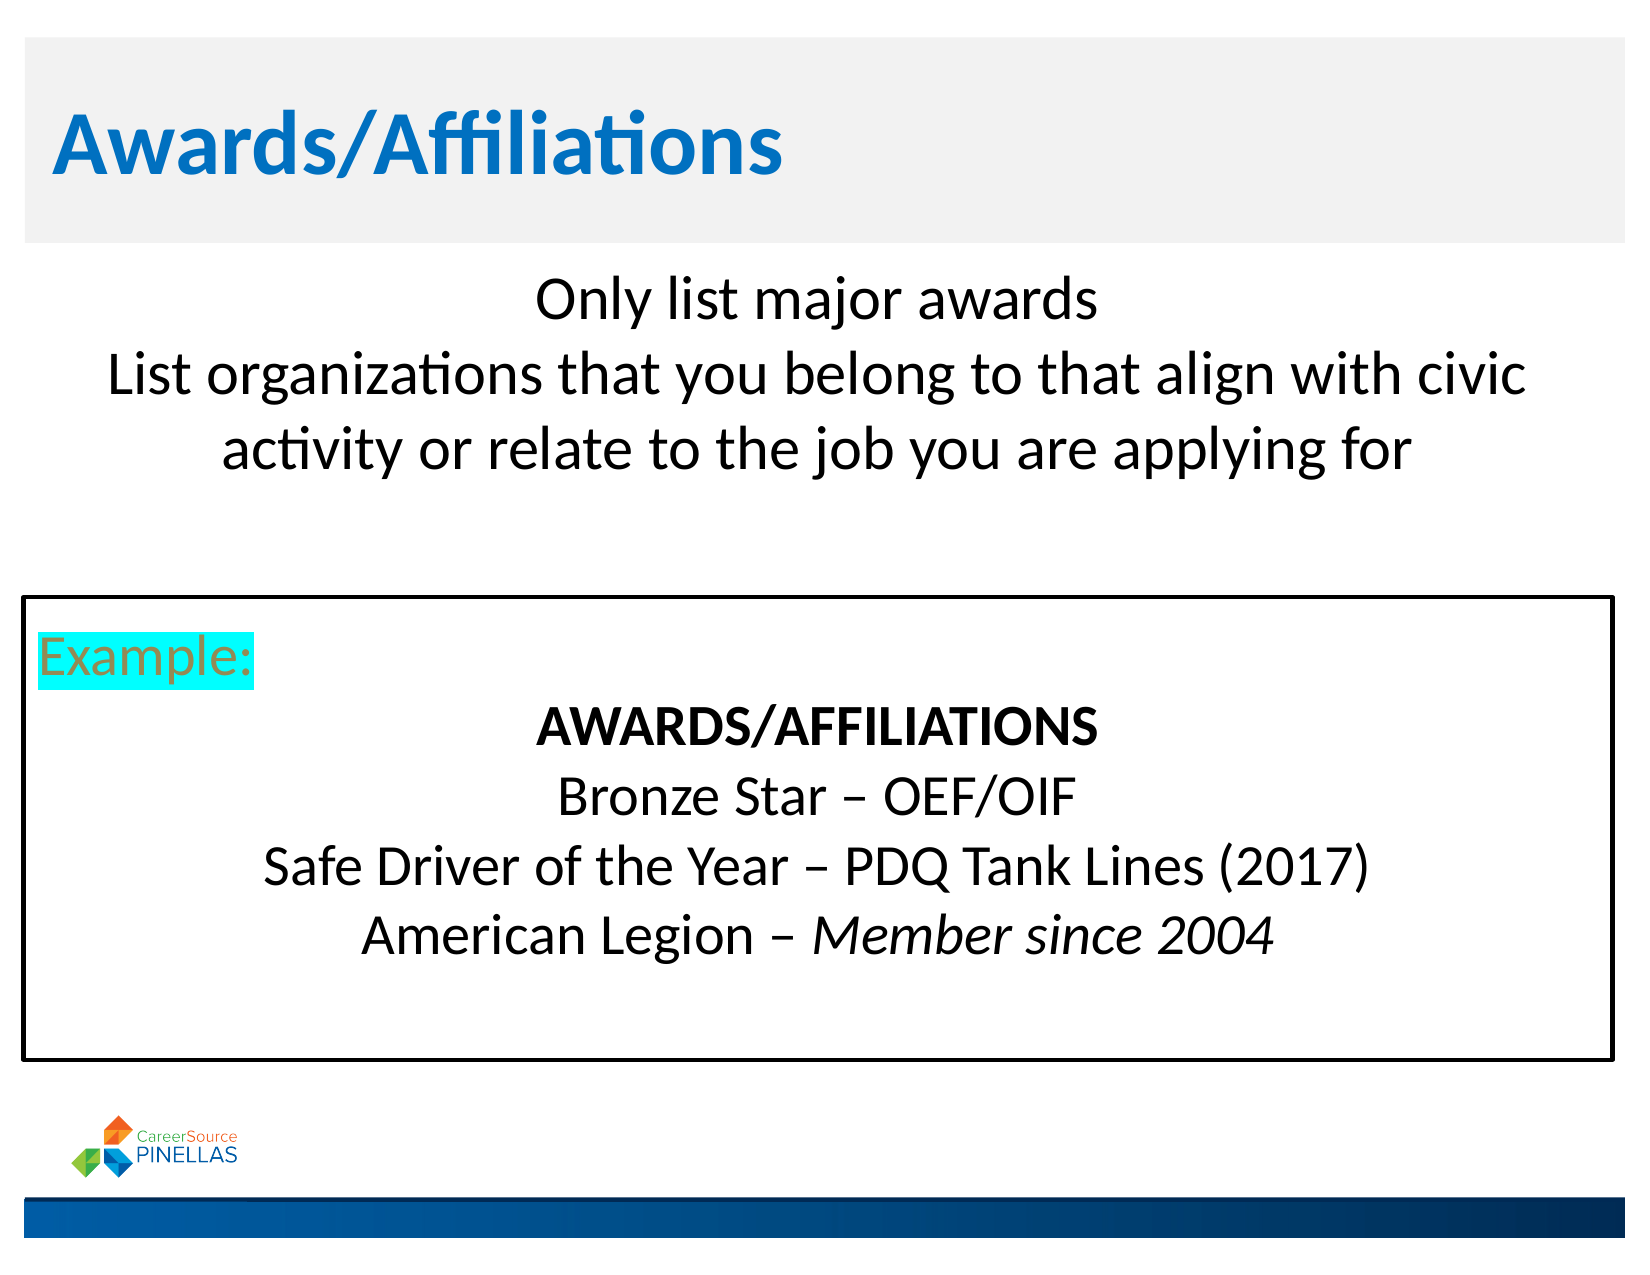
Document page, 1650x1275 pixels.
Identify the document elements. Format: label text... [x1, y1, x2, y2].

picture [71, 1115, 237, 1178]
text_box Awards/Affiliations [37, 75, 1613, 205]
text_box Only list major awards List organizations that you belong to that align with civic activity or relate to the job you are applying for Example: AWARDS/AFFILIATIONS Bronze Star – OEF/OIF Safe Driver of the Year – PDQ Tank Lines (2017) American Legion – Member since 2004 [23, 249, 1613, 1063]
picture [24, 1202, 1625, 1238]
